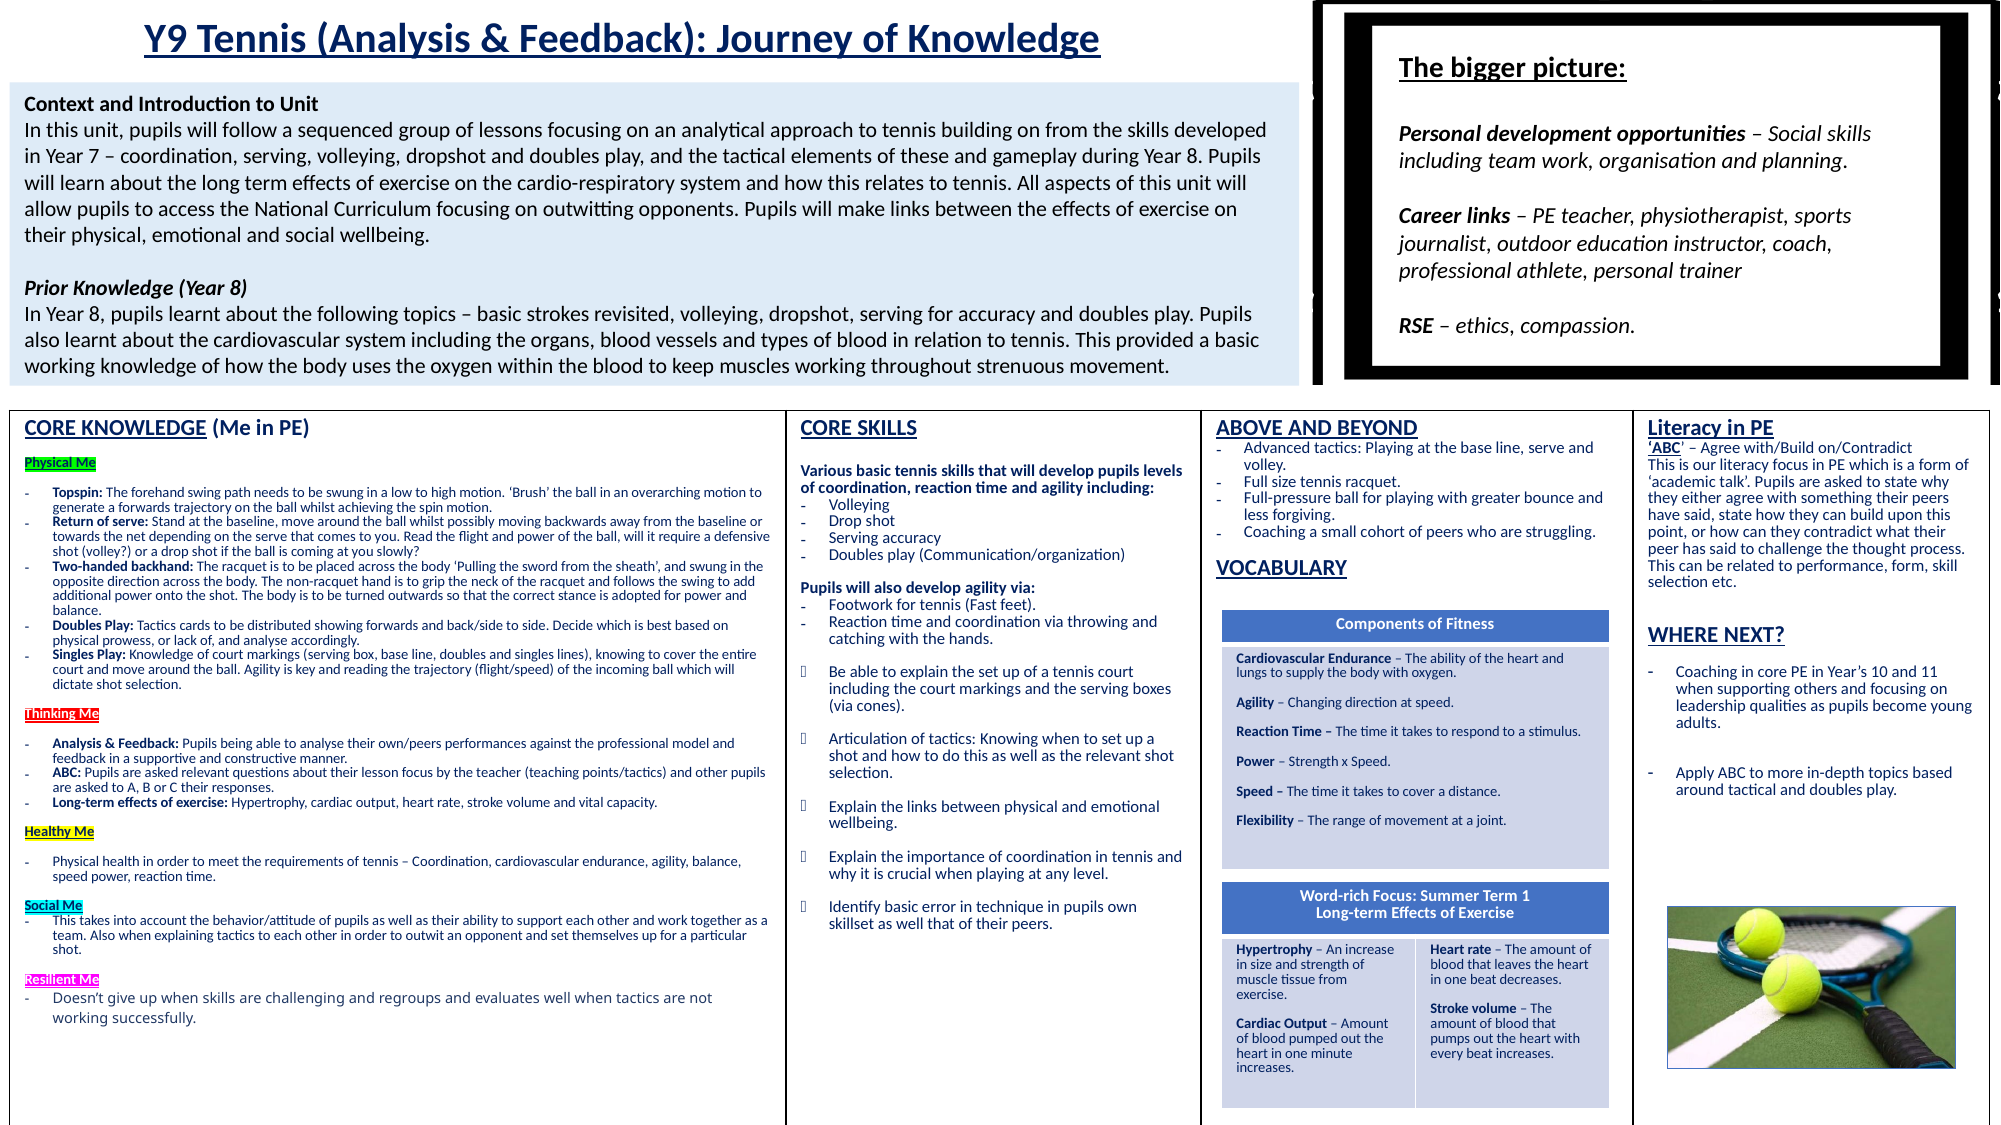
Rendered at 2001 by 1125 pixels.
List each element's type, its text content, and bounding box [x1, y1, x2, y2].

table_header CORE SKILLS Various basic tennis skills that will develop pupils levels of coordination, reaction time and agility including: Volleying Drop shot Serving accuracy Doubles play (Communication/organization) Pupils will also develop agility via: Footwork for tennis (Fast feet). Reaction time and coordination via throwing and catching with the hands. Be able to explain the set up of a tennis court including the court markings and the serving boxes (via cones). Articulation of tactics: Knowing when to set up a shot and how to do this as well as the relevant shot selection. Explain the links between physical and emotional wellbeing. Explain the importance of coordination in tennis and why it is crucial when playing at any level. Identify basic error in technique in pupils own skillset as well that of their peers. [787, 411, 1200, 1125]
table_header Components of Fitness [1222, 610, 1609, 642]
table_cell Heart rate – The amount of blood that leaves the heart in one beat decreases. Stroke volume – The amount of blood that pumps out the heart with every beat increases. [1416, 939, 1609, 1108]
text_box Y9 Tennis (Analysis & Feedback): Journey of Knowledge [122, 0, 1123, 72]
table_header CORE KNOWLEDGE (Me in PE) Physical Me Topspin: The forehand swing path needs to be swung in a low to high motion. ‘Brush’ the ball in an overarching motion to generate a forwards trajectory on the ball whilst achieving the spin motion. Return of serve: Stand at the baseline, move around the ball whilst possibly moving backwards away from the baseline or towards the net depending on the serve that comes to you. Read the flight and power of the ball, will it require a defensive shot (volley?) or a drop shot if the ball is coming at you slowly? Two-handed backhand: The racquet is to be placed across the body ‘Pulling the sword from the sheath’, and swung in the opposite direction across the body. The non-racquet hand is to grip the neck of the racquet and follows the swing to add additional power onto the shot. The body is to be turned outwards so that the correct stance is adopted for power and balance. Doubles Play: Tactics cards to be distributed showing forwards and back/side to side. Decide which is best based on physical prowess, or lack of, and analyse accordingly. Singles Play: Knowledge of court markings (serving box, base line, doubles and singles lines), knowing to cover the entire court and move around the ball. Agility is key and reading the trajectory (flight/speed) of the incoming ball which will dictate shot selection. Thinking Me Analysis & Feedback: Pupils being able to analyse their own/peers performances against the professional model and feedback in a supportive and constructive manner. ABC: Pupils are asked relevant questions about their lesson focus by the teacher (teaching points/tactics) and other pupils are asked to A, B or C their responses. Long-term effects of exercise: Hypertrophy, cardiac output, heart rate, stroke volume and vital capacity. Healthy Me Physical health in order to meet the requirements of tennis – Coordination, cardiovascular endurance, agility, balance, speed power, reaction time. Social Me This takes into account the behavior/attitude of pupils as well as their ability to support each other and work together as a team. Also when explaining tactics to each other in order to outwit an opponent and set themselves up for a particular shot. Resilient Me Doesn’t give up when skills are challenging and regroups and evaluates well when tactics are not working successfully. [10, 411, 785, 1125]
table_cell Cardiovascular Endurance – The ability of the heart and lungs to supply the body with oxygen. Agility – Changing direction at speed. Reaction Time – The time it takes to respond to a stimulus. Power – Strength x Speed. Speed – The time it takes to cover a distance. Flexibility – The range of movement at a joint. [1222, 647, 1609, 869]
table_header Word-rich Focus: Summer Term 1 Long-term Effects of Exercise [1222, 882, 1609, 934]
table_cell Hypertrophy – An increase in size and strength of muscle tissue from exercise. Cardiac Output – Amount of blood pumped out the heart in one minute increases. [1222, 939, 1415, 1108]
table_header ABOVE AND BEYOND Advanced tactics: Playing at the base line, serve and volley. Full size tennis racquet. Full-pressure ball for playing with greater bounce and less forgiving. Coaching a small cohort of peers who are struggling. VOCABULARY [1202, 411, 1632, 1125]
picture [1667, 906, 1956, 1069]
text_box Context and Introduction to Unit In this unit, pupils will follow a sequenced group of lessons focusing on an analytical approach to tennis building on from the skills developed in Year 7 – coordination, serving, volleying, dropshot and doubles play, and the tactical elements of these and gameplay during Year 8. Pupils will learn about the long term effects of exercise on the cardio-respiratory system and how this relates to tennis. All aspects of this unit will allow pupils to access the National Curriculum focusing on outwitting opponents. Pupils will make links between the effects of exercise on their physical, emotional and social wellbeing. Prior Knowledge (Year 8) In Year 8, pupils learnt about the following topics – basic strokes revisited, volleying, dropshot, serving for accuracy and doubles play. Pupils also learnt about the cardiovascular system including the organs, blood vessels and types of blood in relation to tennis. This provided a basic working knowledge of how the body uses the oxygen within the blood to keep muscles working throughout strenuous movement. [9, 82, 1300, 386]
picture [1312, 0, 2000, 385]
table_header Literacy in PE ‘ABC’ – Agree with/Build on/Contradict This is our literacy focus in PE which is a form of ‘academic talk’. Pupils are asked to state why they either agree with something their peers have said, state how they can build upon this point, or how can they contradict what their peer has said to challenge the thought process. This can be related to performance, form, skill selection etc. WHERE NEXT? Coaching in core PE in Year’s 10 and 11 when supporting others and focusing on leadership qualities as pupils become young adults. Apply ABC to more in-depth topics based around tactical and doubles play. [1634, 411, 1989, 1125]
